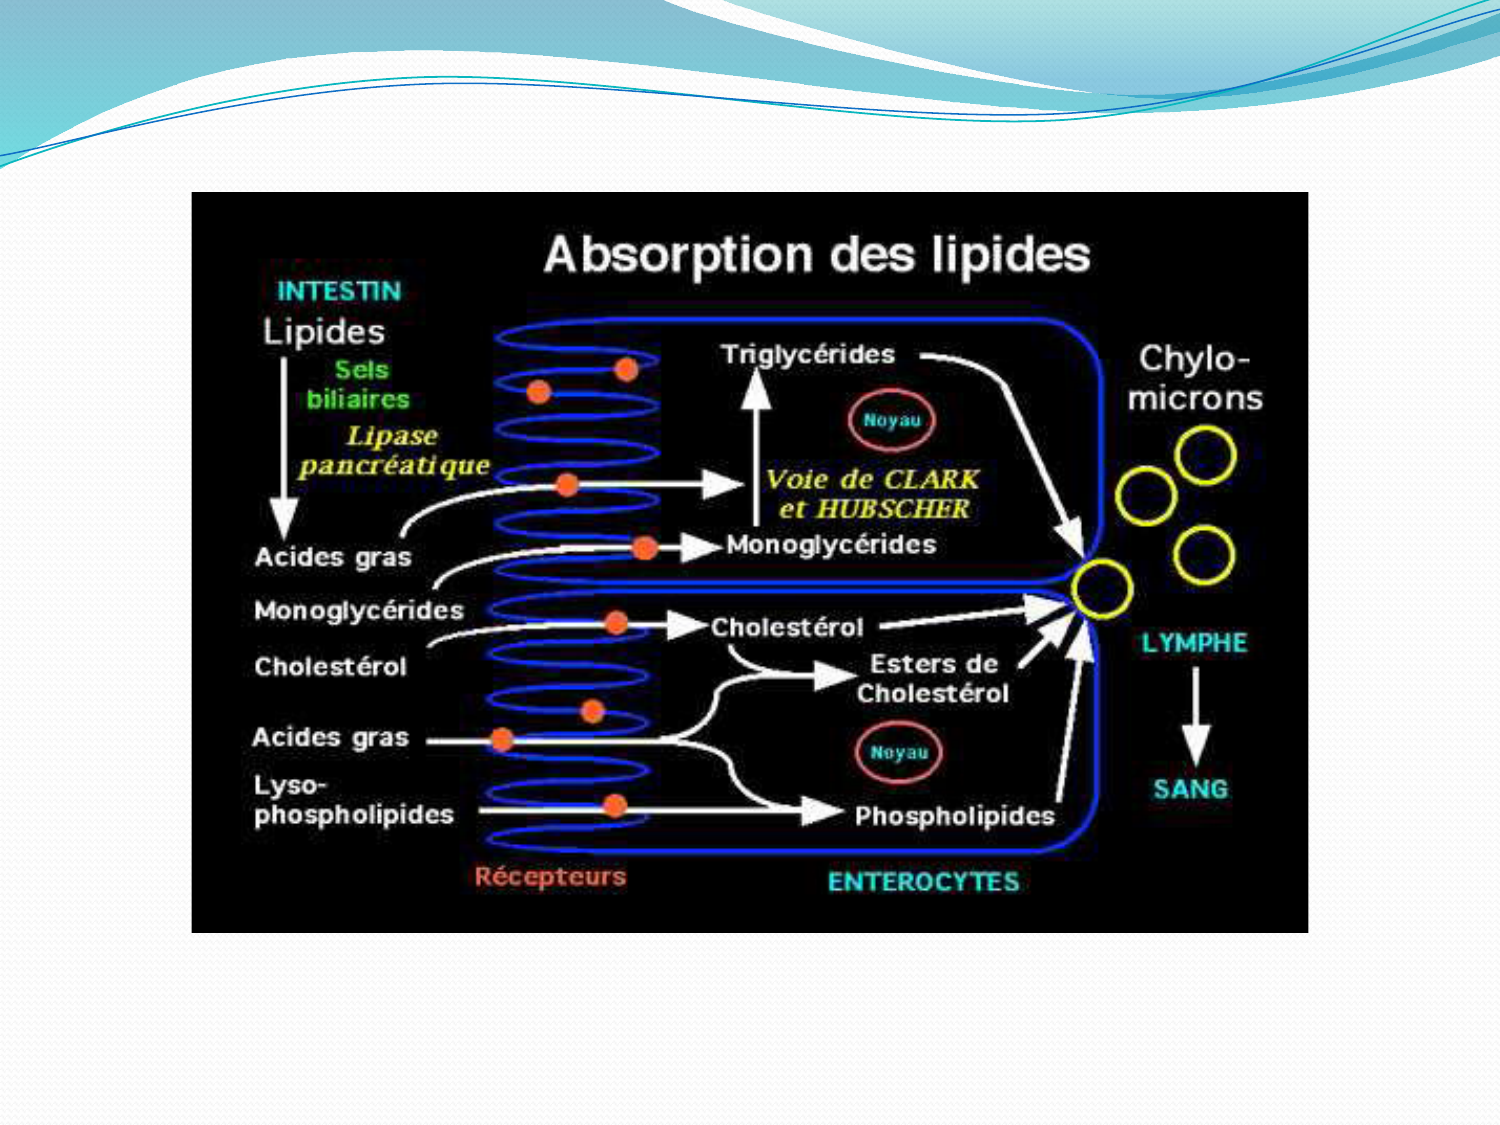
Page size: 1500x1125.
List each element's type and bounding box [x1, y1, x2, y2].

picture [191, 192, 1309, 933]
